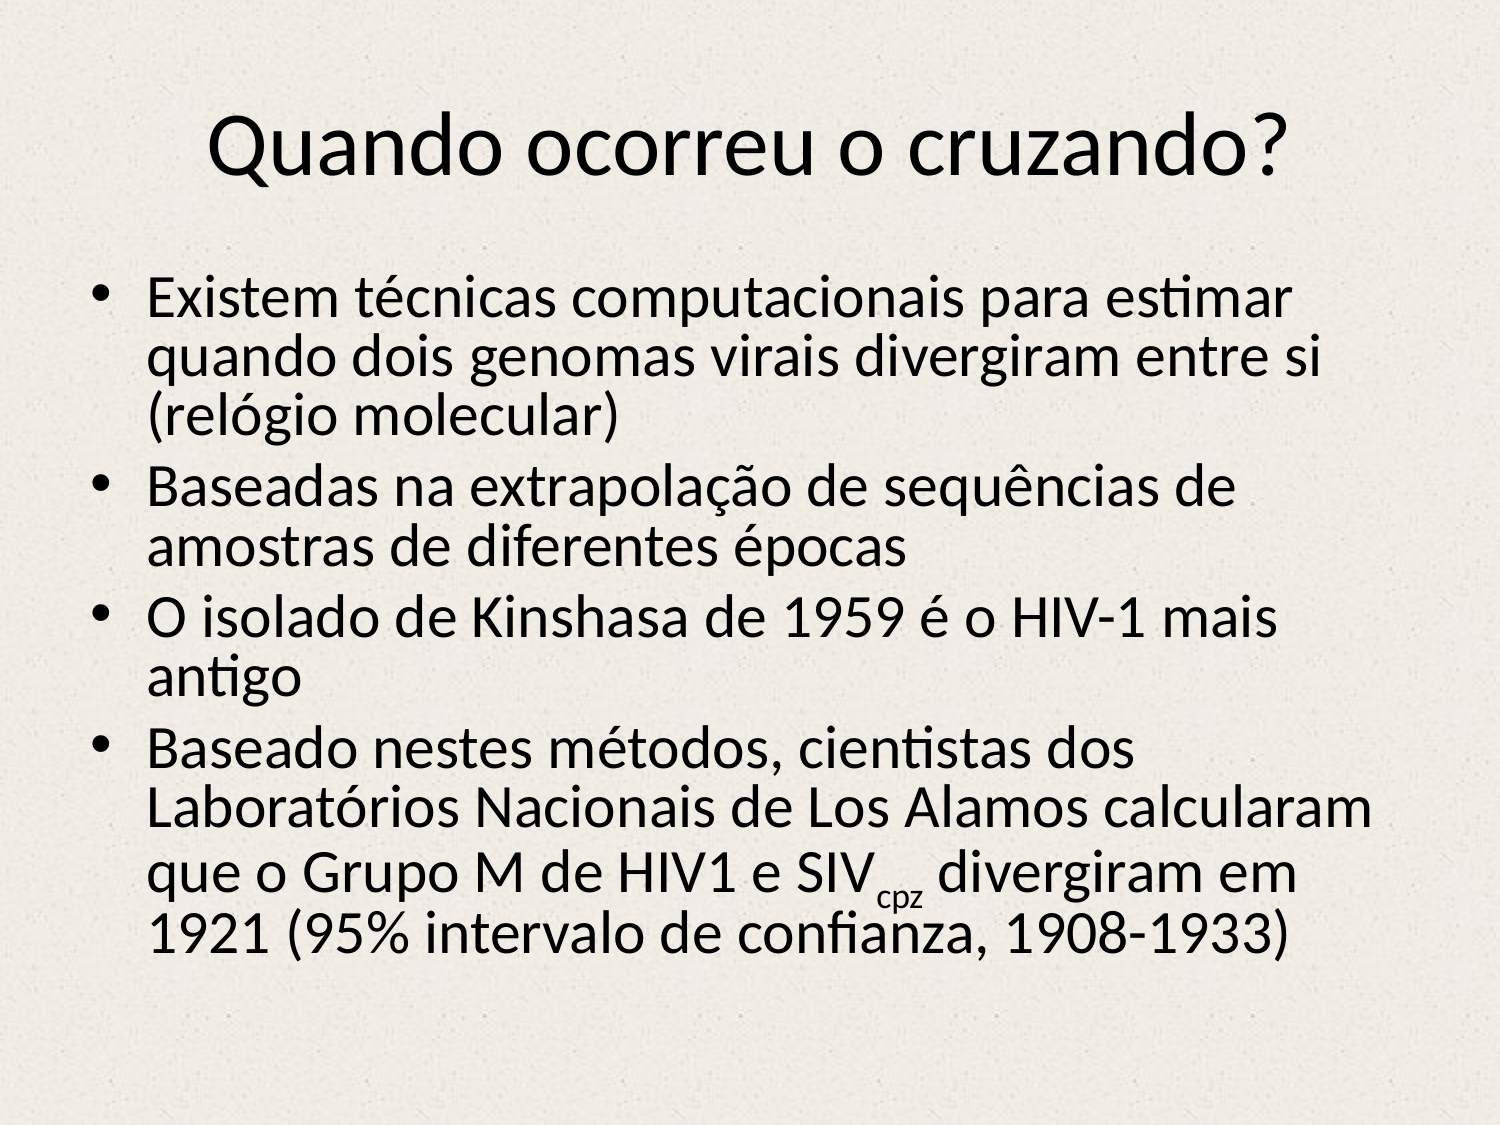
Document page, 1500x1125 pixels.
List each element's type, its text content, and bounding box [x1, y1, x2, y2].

list Existem técnicas computacionais para estimar quando dois genomas virais divergiram entre si (relógio molecular) Baseadas na extrapolação de sequências de amostras de diferentes épocas O isolado de Kinshasa de 1959 é o HIV-1 mais antigo Baseado nestes métodos, cientistas dos Laboratórios Nacionais de Los Alamos calcularam que o Grupo M de HIV1 e SIVcpz divergiram em 1921 (95% intervalo de confianza, 1908-1933) [75, 262, 1425, 1005]
title Quando ocorreu o cruzando? [75, 45, 1425, 233]
